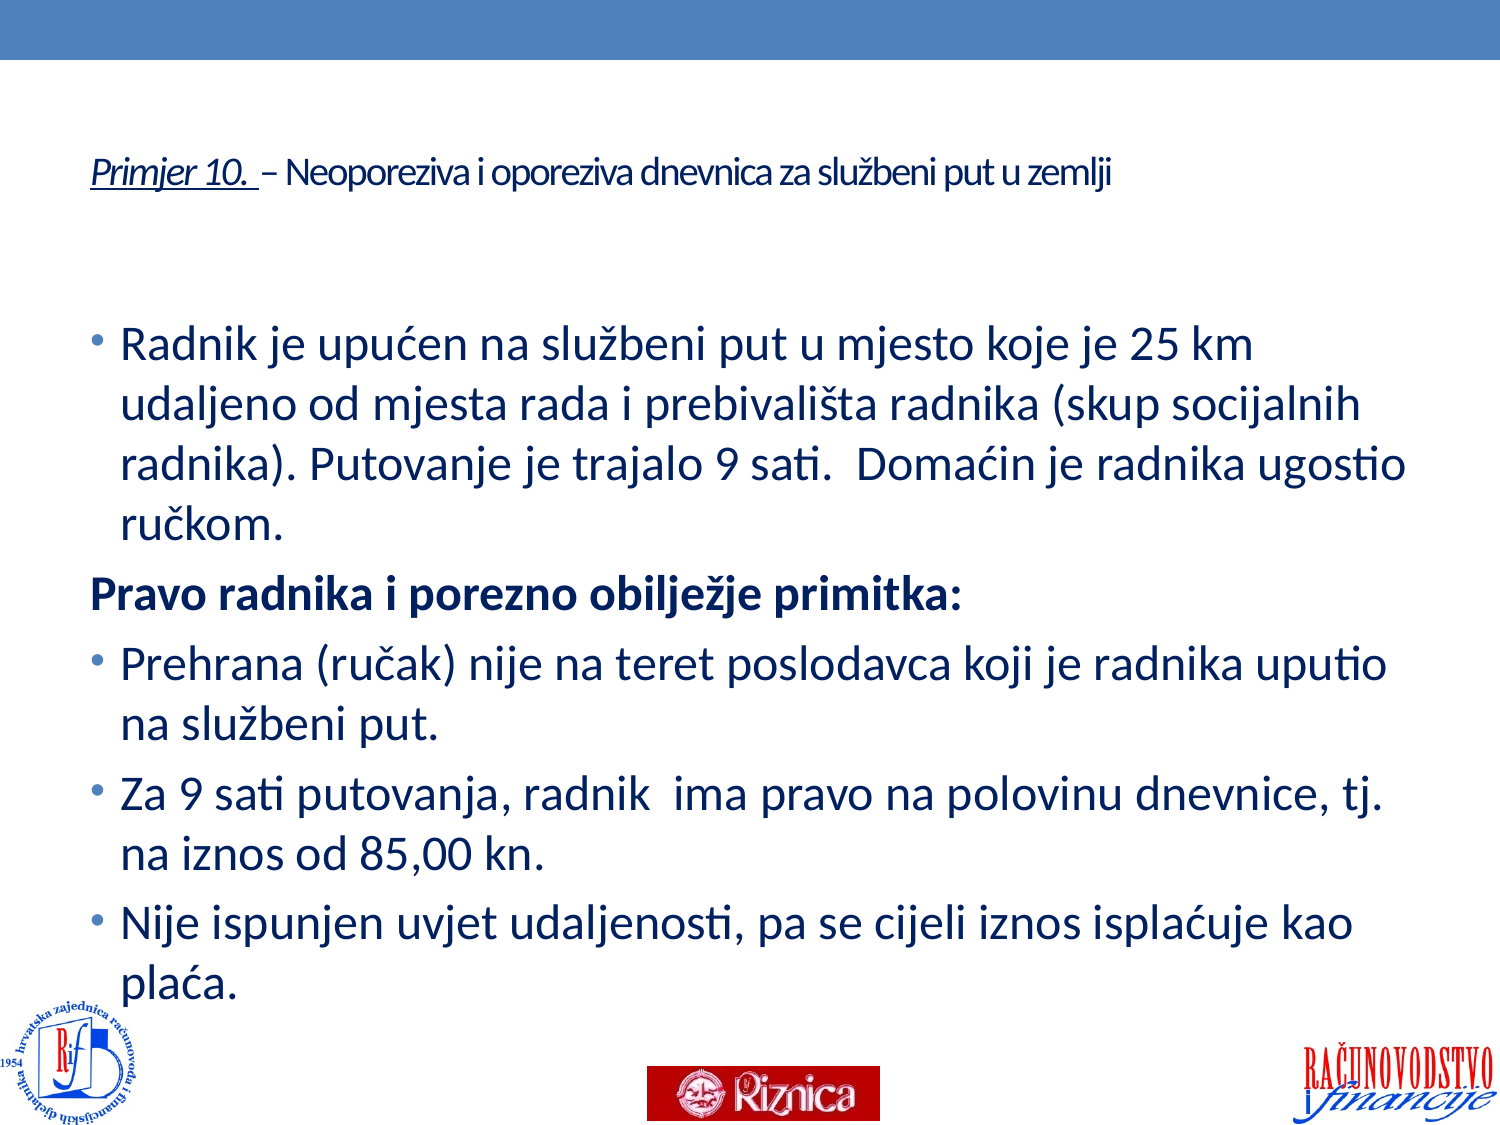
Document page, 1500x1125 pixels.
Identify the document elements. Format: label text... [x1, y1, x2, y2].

picture [1293, 1042, 1497, 1124]
picture [0, 1001, 136, 1125]
title Primjer 10. – Neoporeziva i oporeziva dnevnica za službeni put u zemlji [75, 87, 1425, 250]
list Radnik je upućen na službeni put u mjesto koje je 25 km udaljeno od mjesta rada i prebivališta radnika (skup socijalnih radnika). Putovanje je trajalo 9 sati. Domaćin je radnika ugostio ručkom. Pravo radnika i porezno obilježje primitka: Prehrana (ručak) nije na teret poslodavca koji je radnika uputio na službeni put. Za 9 sati putovanja, radnik ima pravo na polovinu dnevnice, tj. na iznos od 85,00 kn. Nije ispunjen uvjet udaljenosti, pa se cijeli iznos isplaćuje kao plaća. [75, 302, 1425, 1063]
picture [647, 1066, 880, 1121]
